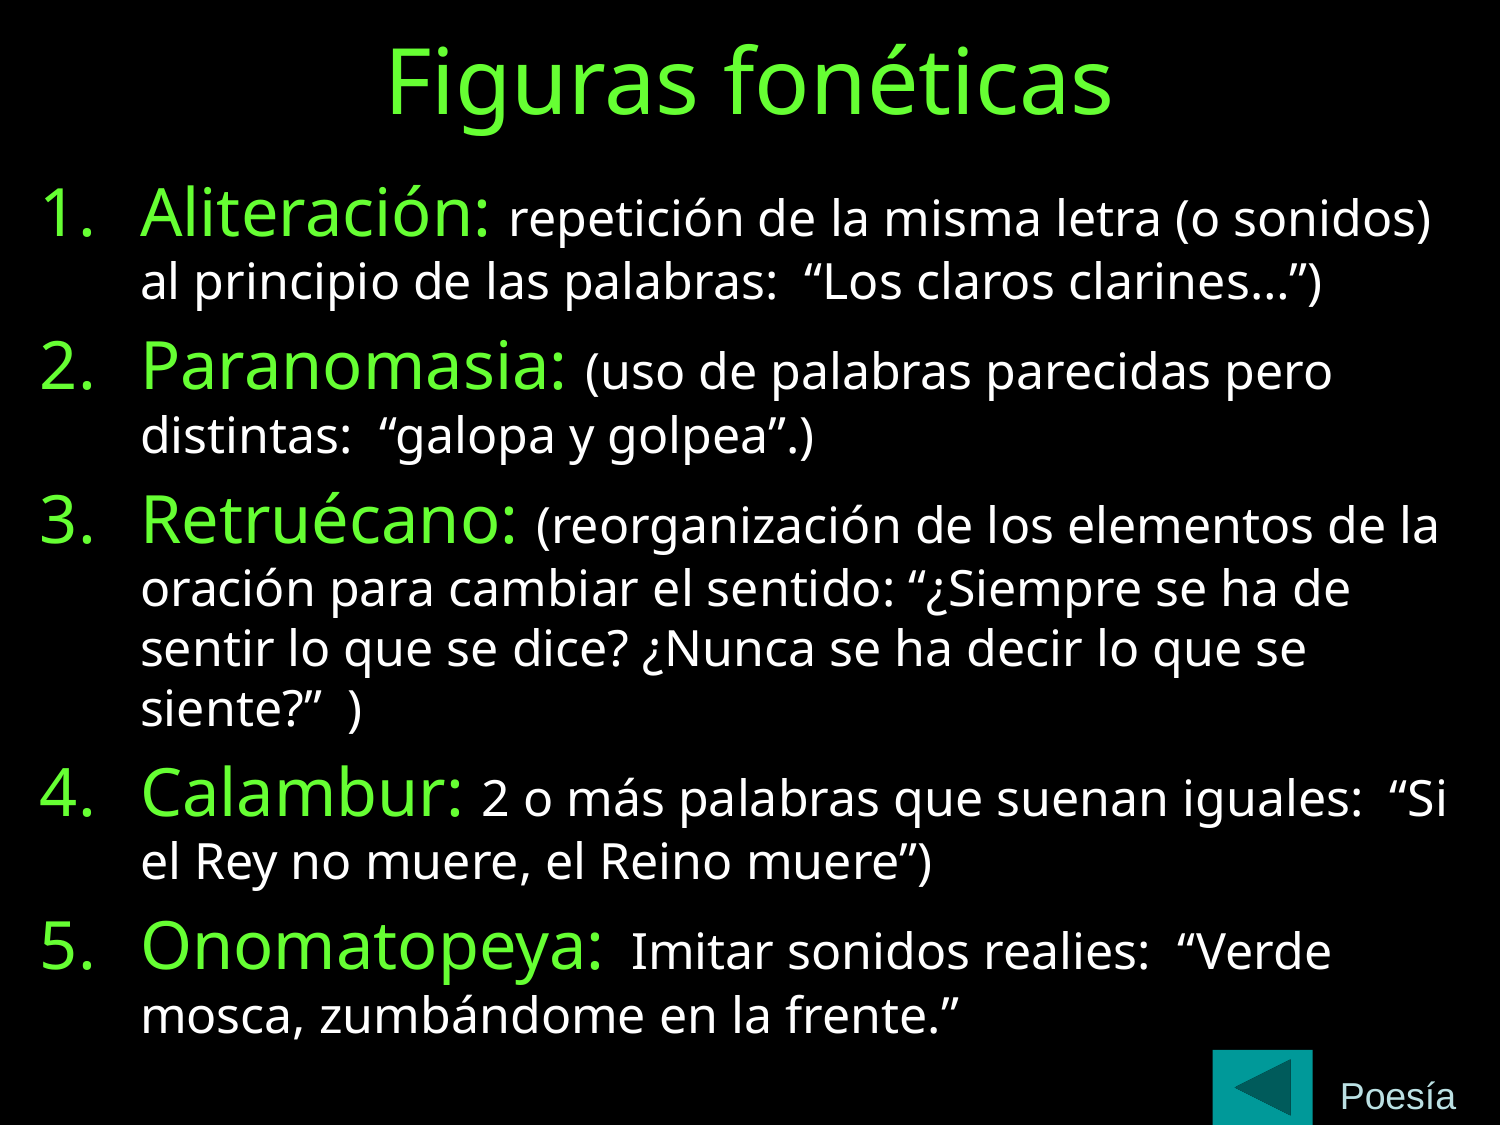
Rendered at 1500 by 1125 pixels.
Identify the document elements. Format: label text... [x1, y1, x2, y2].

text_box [1212, 1049, 1500, 1125]
title Figuras fonéticas [74, 0, 1426, 156]
list Aliteración: repetición de la misma letra (o sonidos) al principio de las palabras: “Los claros clarines…”) Paranomasia: (uso de palabras parecidas pero distintas: “galopa y golpea”.) Retruécano: (reorganización de los elementos de la oración para cambiar el sentido: “¿Siempre se ha de sentir lo que se dice? ¿Nunca se ha decir lo que se siente?” ) Calambur: 2 o más palabras que suenan iguales: “Si el Rey no muere, el Reino muere”) Onomatopeya: Imitar sonidos realies: “Verde mosca, zumbándome en la frente.” [24, 162, 1500, 1125]
